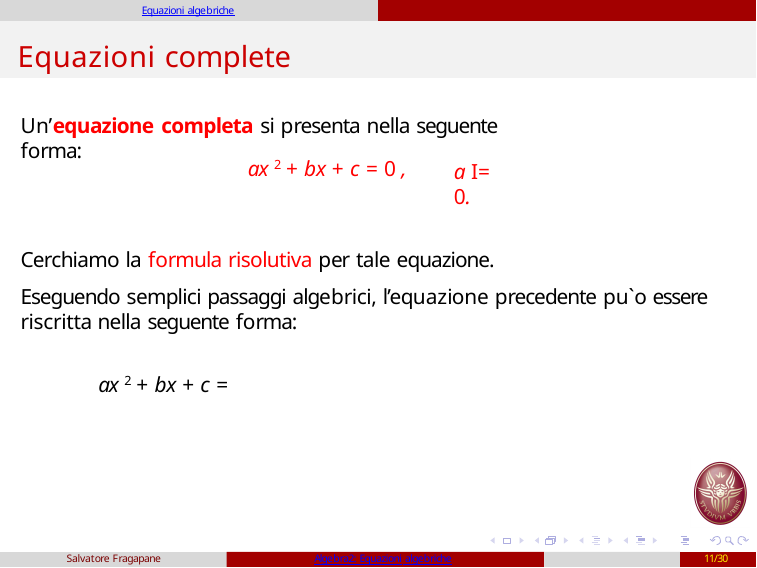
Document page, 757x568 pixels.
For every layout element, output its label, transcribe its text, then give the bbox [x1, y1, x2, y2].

text_box a I= 0. [451, 158, 510, 209]
text_box ax 2 + bx + c = 0 , [245, 154, 411, 181]
text_box [0, 551, 226, 567]
picture [690, 458, 750, 528]
text_box [0, 20, 756, 79]
text_box Equazioni algebriche [139, 3, 238, 19]
text_box 11/30 [702, 552, 734, 565]
text_box [680, 551, 756, 567]
text_box [377, 0, 756, 20]
title Equazioni complete [15, 38, 741, 133]
text_box Cerchiamo la formula risolutiva per tale equazione. Eseguendo semplici passaggi algebrici, l’equazione precedente pu`o essere riscritta nella seguente forma: ax 2 + bx + c = [18, 246, 725, 398]
text_box Un’equazione completa si presenta nella seguente forma: [18, 112, 531, 163]
slide_number Salvatore Fragapane [64, 552, 163, 568]
text_box [544, 551, 680, 567]
text_box [226, 551, 544, 567]
footer Algebra2: Equazioni algebriche [312, 552, 459, 568]
